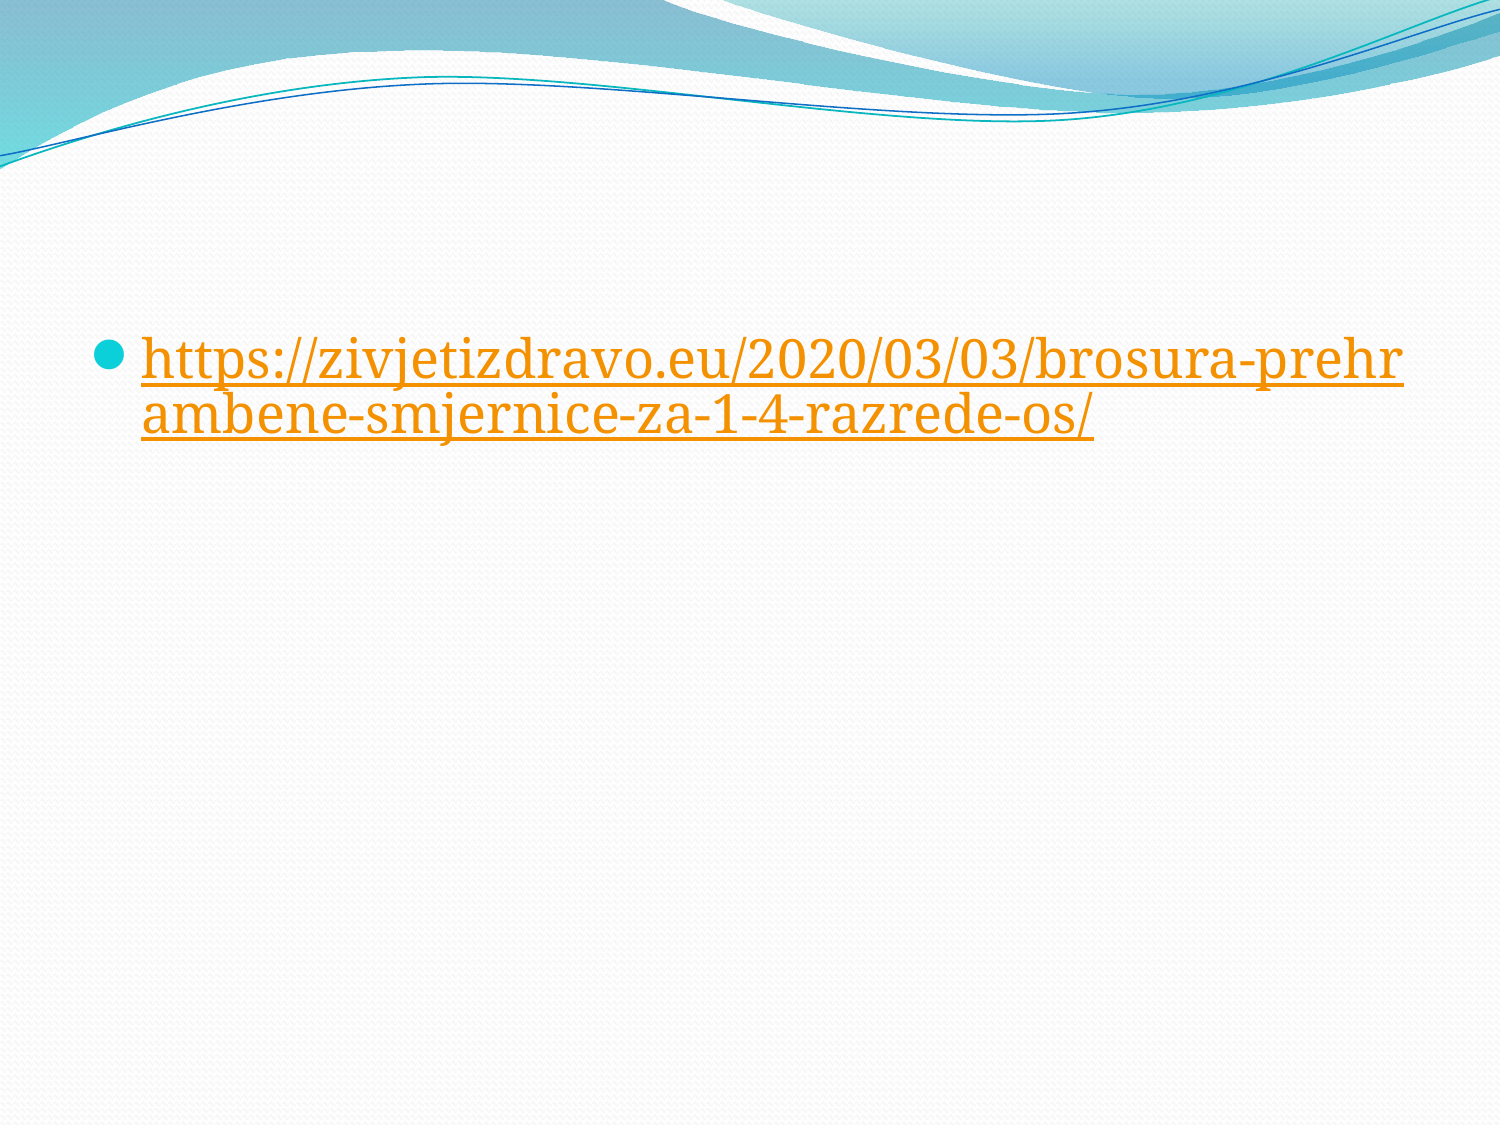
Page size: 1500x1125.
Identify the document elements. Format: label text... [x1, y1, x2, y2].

list https://zivjetizdravo.eu/2020/03/03/brosura-prehrambene-smjernice-za-1-4-razrede-os/ [75, 317, 1425, 1038]
